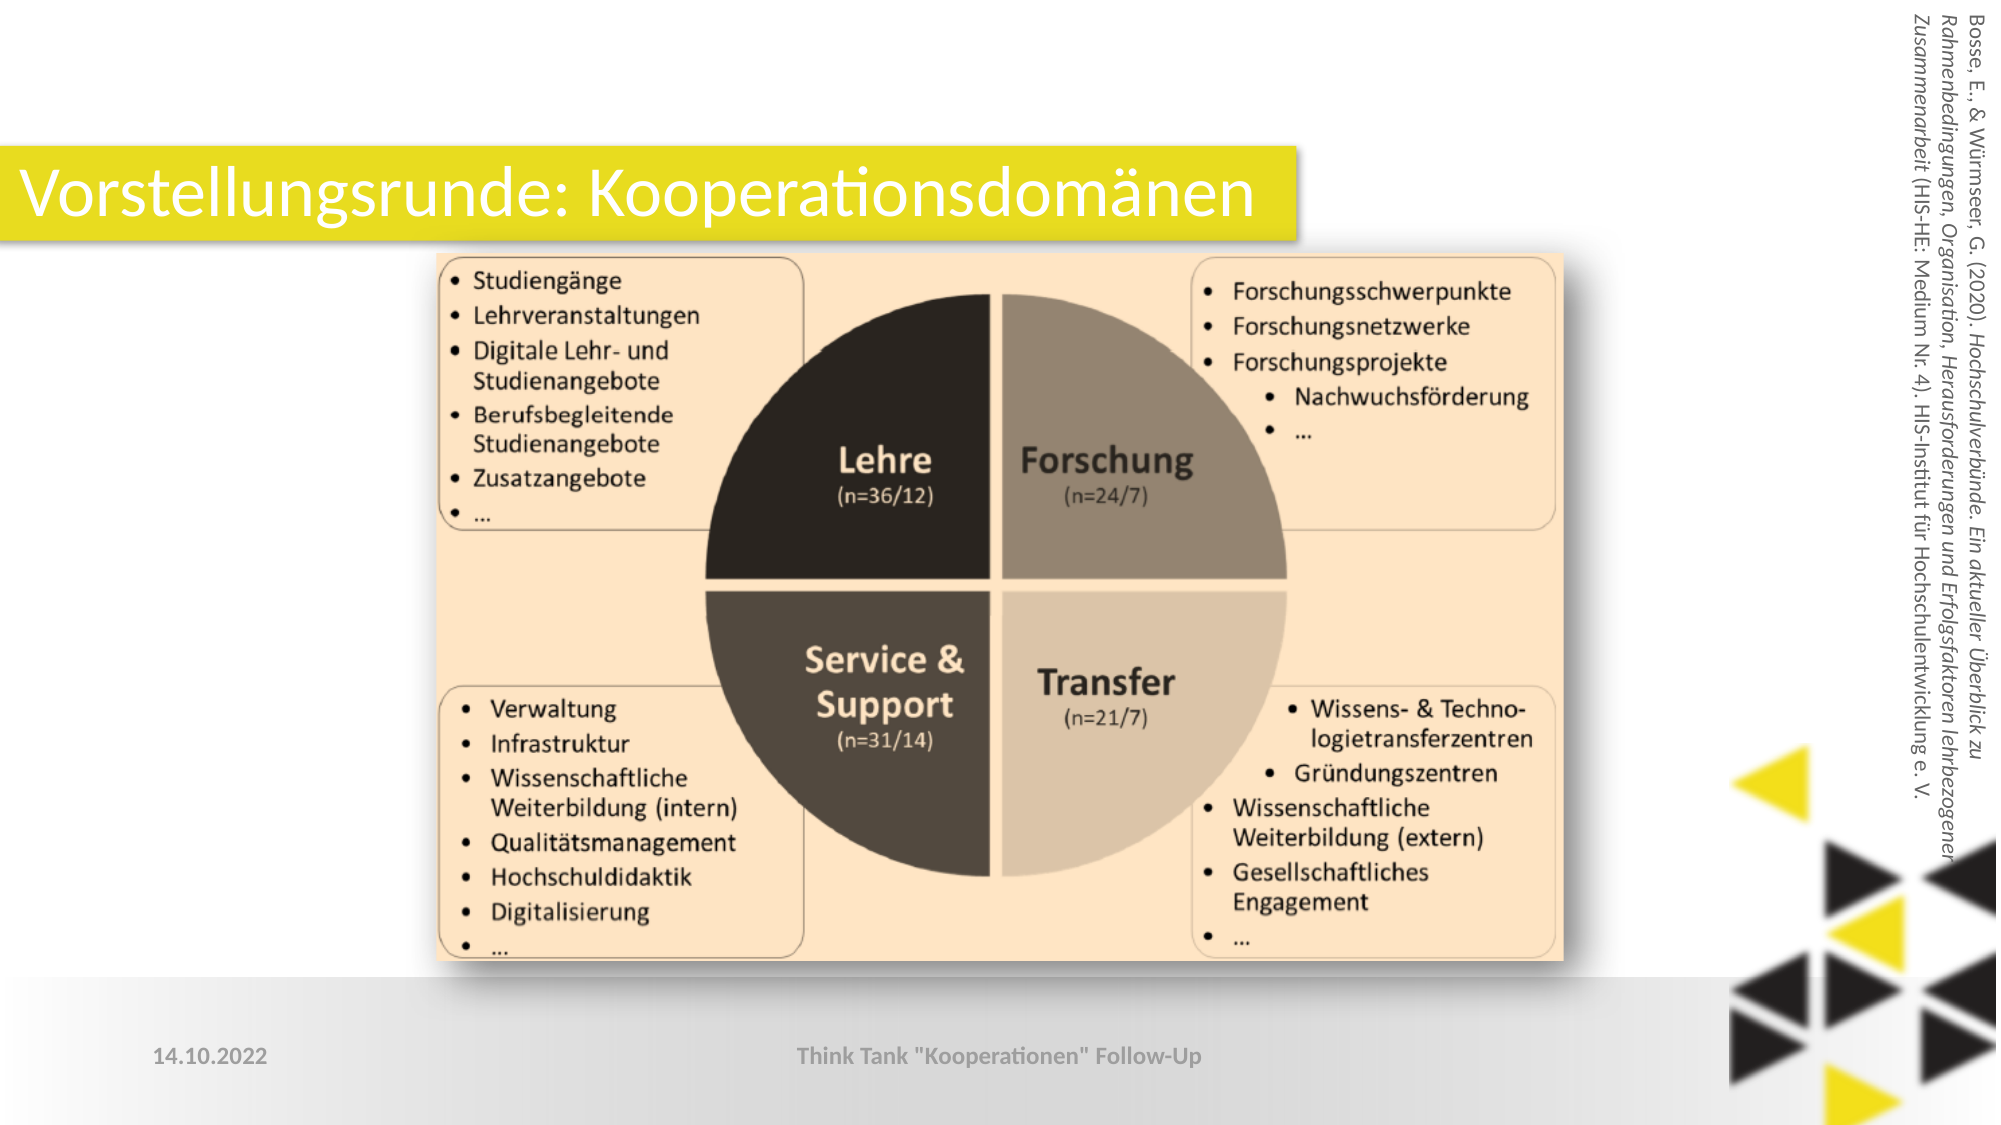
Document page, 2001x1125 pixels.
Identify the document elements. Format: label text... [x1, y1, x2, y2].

text_box Bosse, E., & Würmseer, G. (2020). Hochschulverbünde. Ein aktueller Überblick zu Rahmenbedingungen, Organisation, Herausforderungen und Erfolgsfaktoren lehrbezogener Zusammenarbeit (HIS-HE: Medium Nr. 4). HIS-Institut für Hochschulentwicklung e. V. [1902, 0, 2000, 976]
picture [436, 253, 1564, 961]
footer Think Tank "Kooperationen" Follow-Up [719, 1024, 1281, 1085]
picture [1729, 743, 1996, 1125]
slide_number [137, 1024, 588, 1085]
title Vorstellungsrunde: Kooperationsdomänen [0, 145, 1297, 241]
